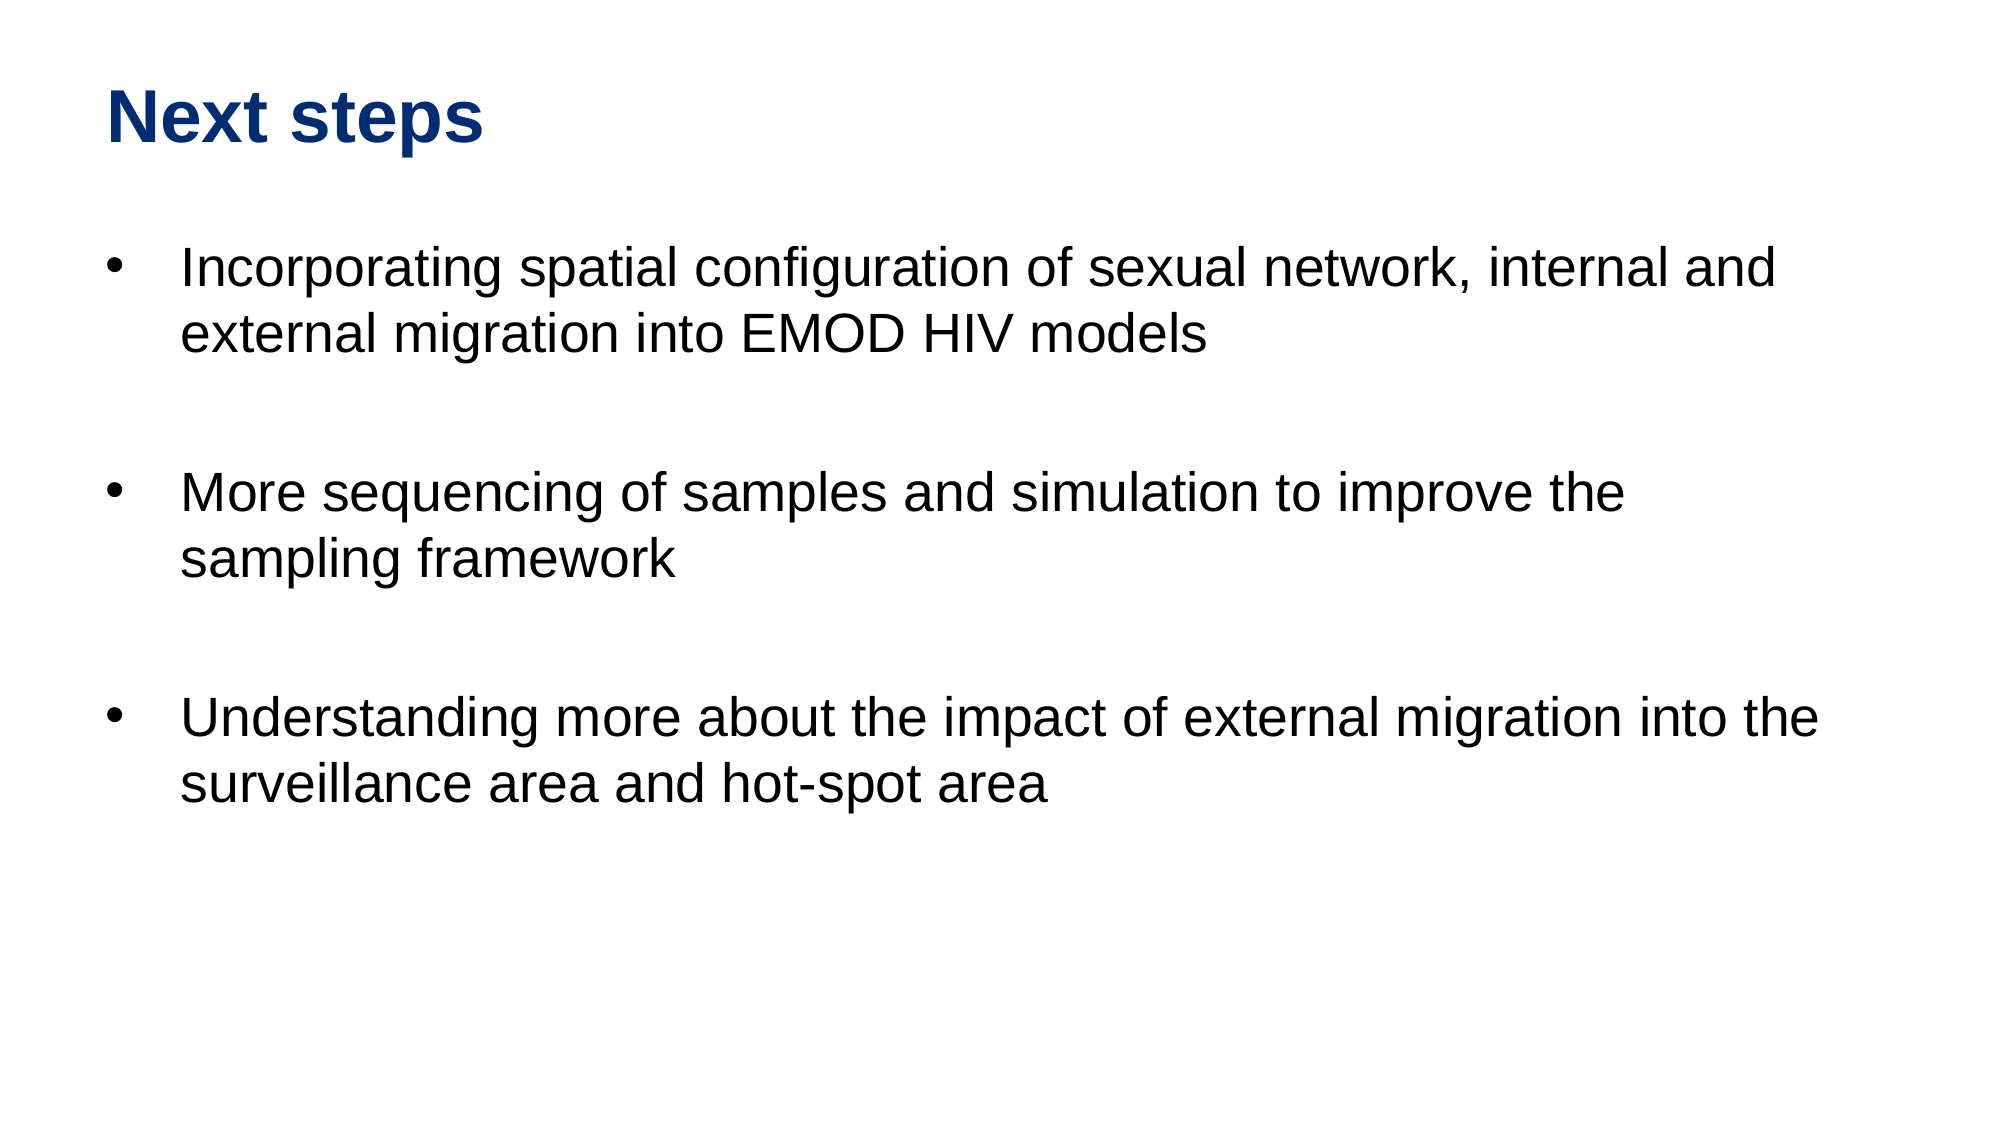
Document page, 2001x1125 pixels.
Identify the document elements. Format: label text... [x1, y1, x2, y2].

title Next steps [91, 66, 1909, 171]
text_box Incorporating spatial configuration of sexual network, internal and external migration into EMOD HIV models More sequencing of samples and simulation to improve the sampling framework Understanding more about the impact of external migration into the surveillance area and hot-spot area [91, 223, 1874, 1059]
